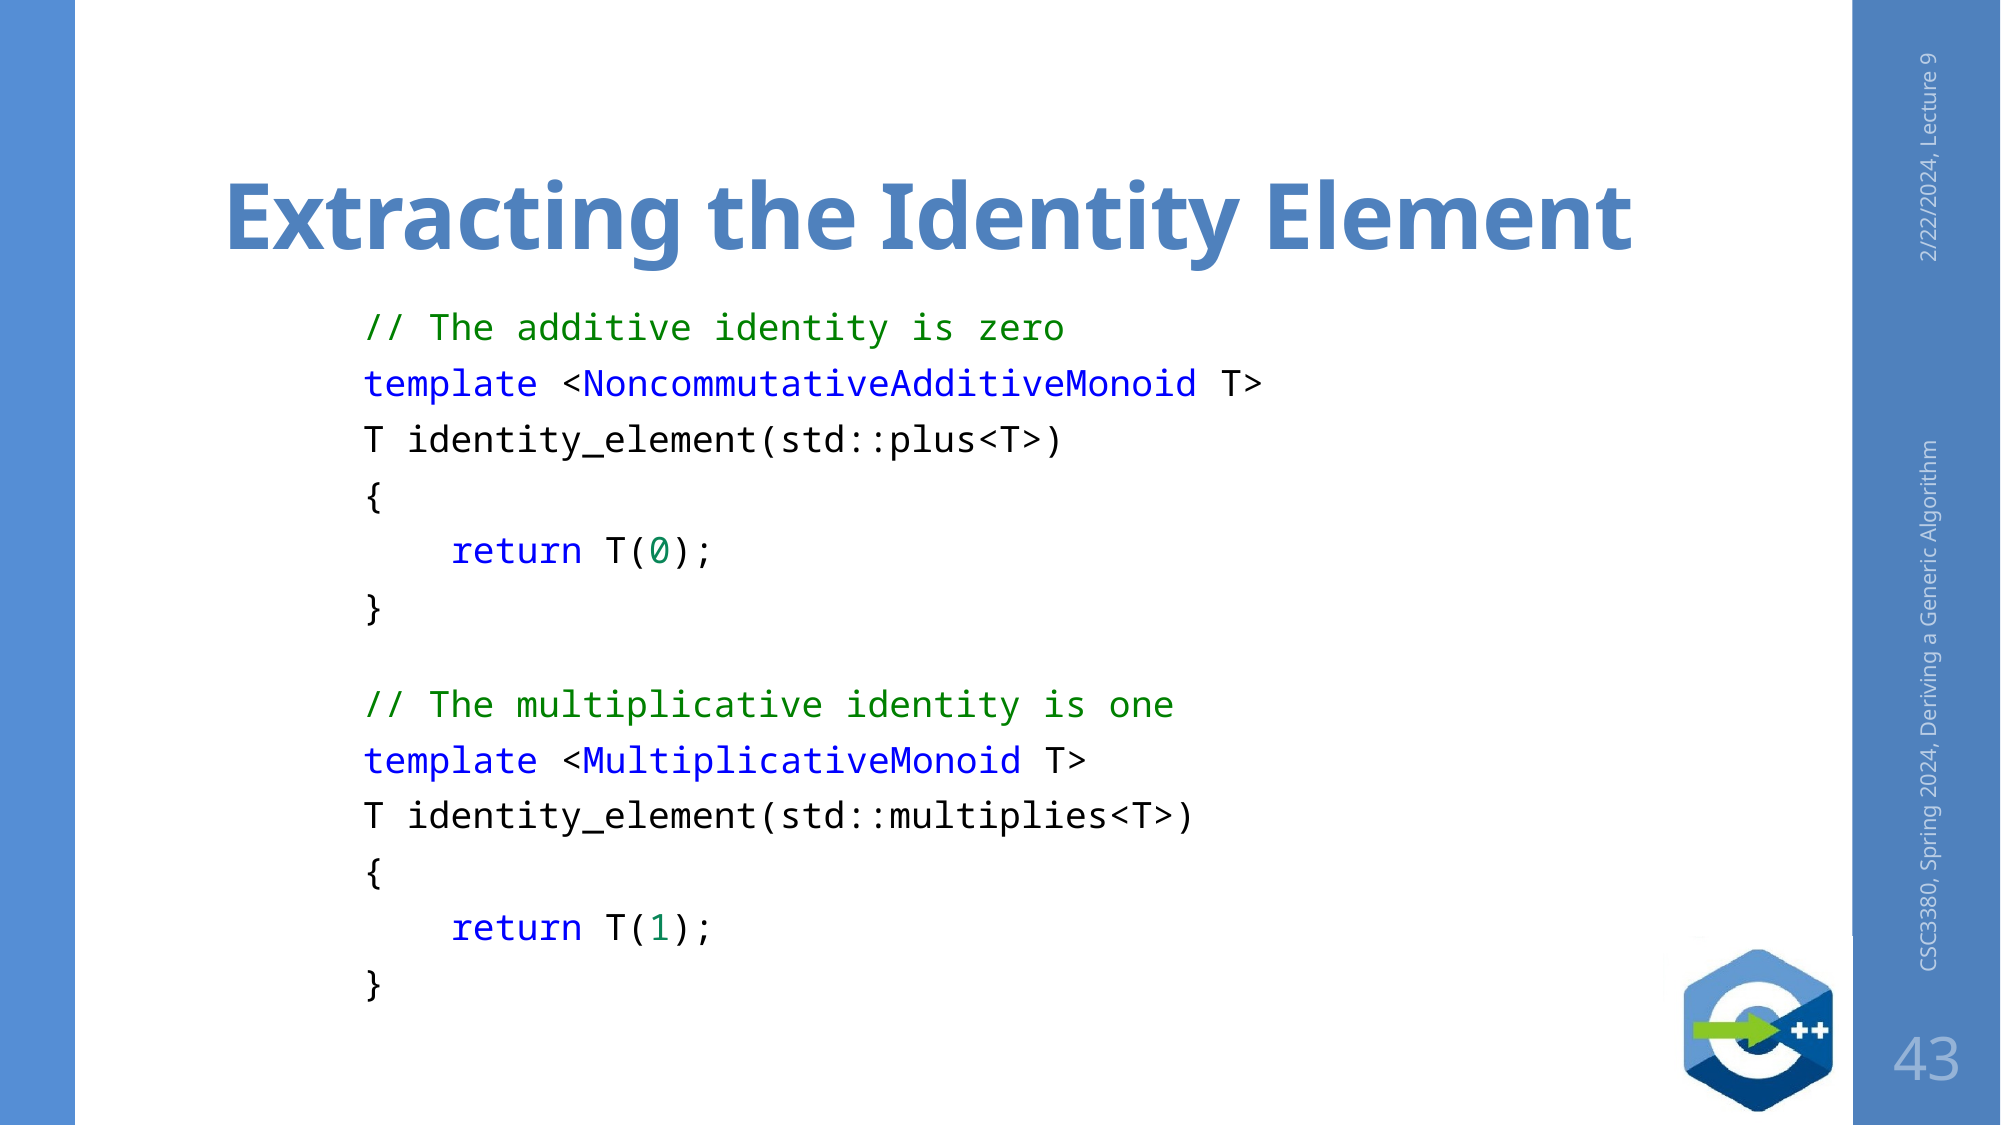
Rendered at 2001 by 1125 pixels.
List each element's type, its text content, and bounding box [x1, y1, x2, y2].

list // The additive identity is zero template <NoncommutativeAdditiveMonoid T> T identity_element(std::plus<T>) { return T(0); } // The multiplicative identity is one template <MultiplicativeMonoid T> T identity_element(std::multiplies<T>) { return T(1); } [206, 299, 1617, 1014]
title Extracting the Identity Element [206, 48, 1797, 278]
slide_number 43 [1852, 1012, 2000, 1110]
footer CSC3380, Spring 2024, Deriving a Generic Algorithm [1897, 400, 1958, 988]
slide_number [1897, 37, 1958, 351]
picture [1663, 936, 1853, 1125]
